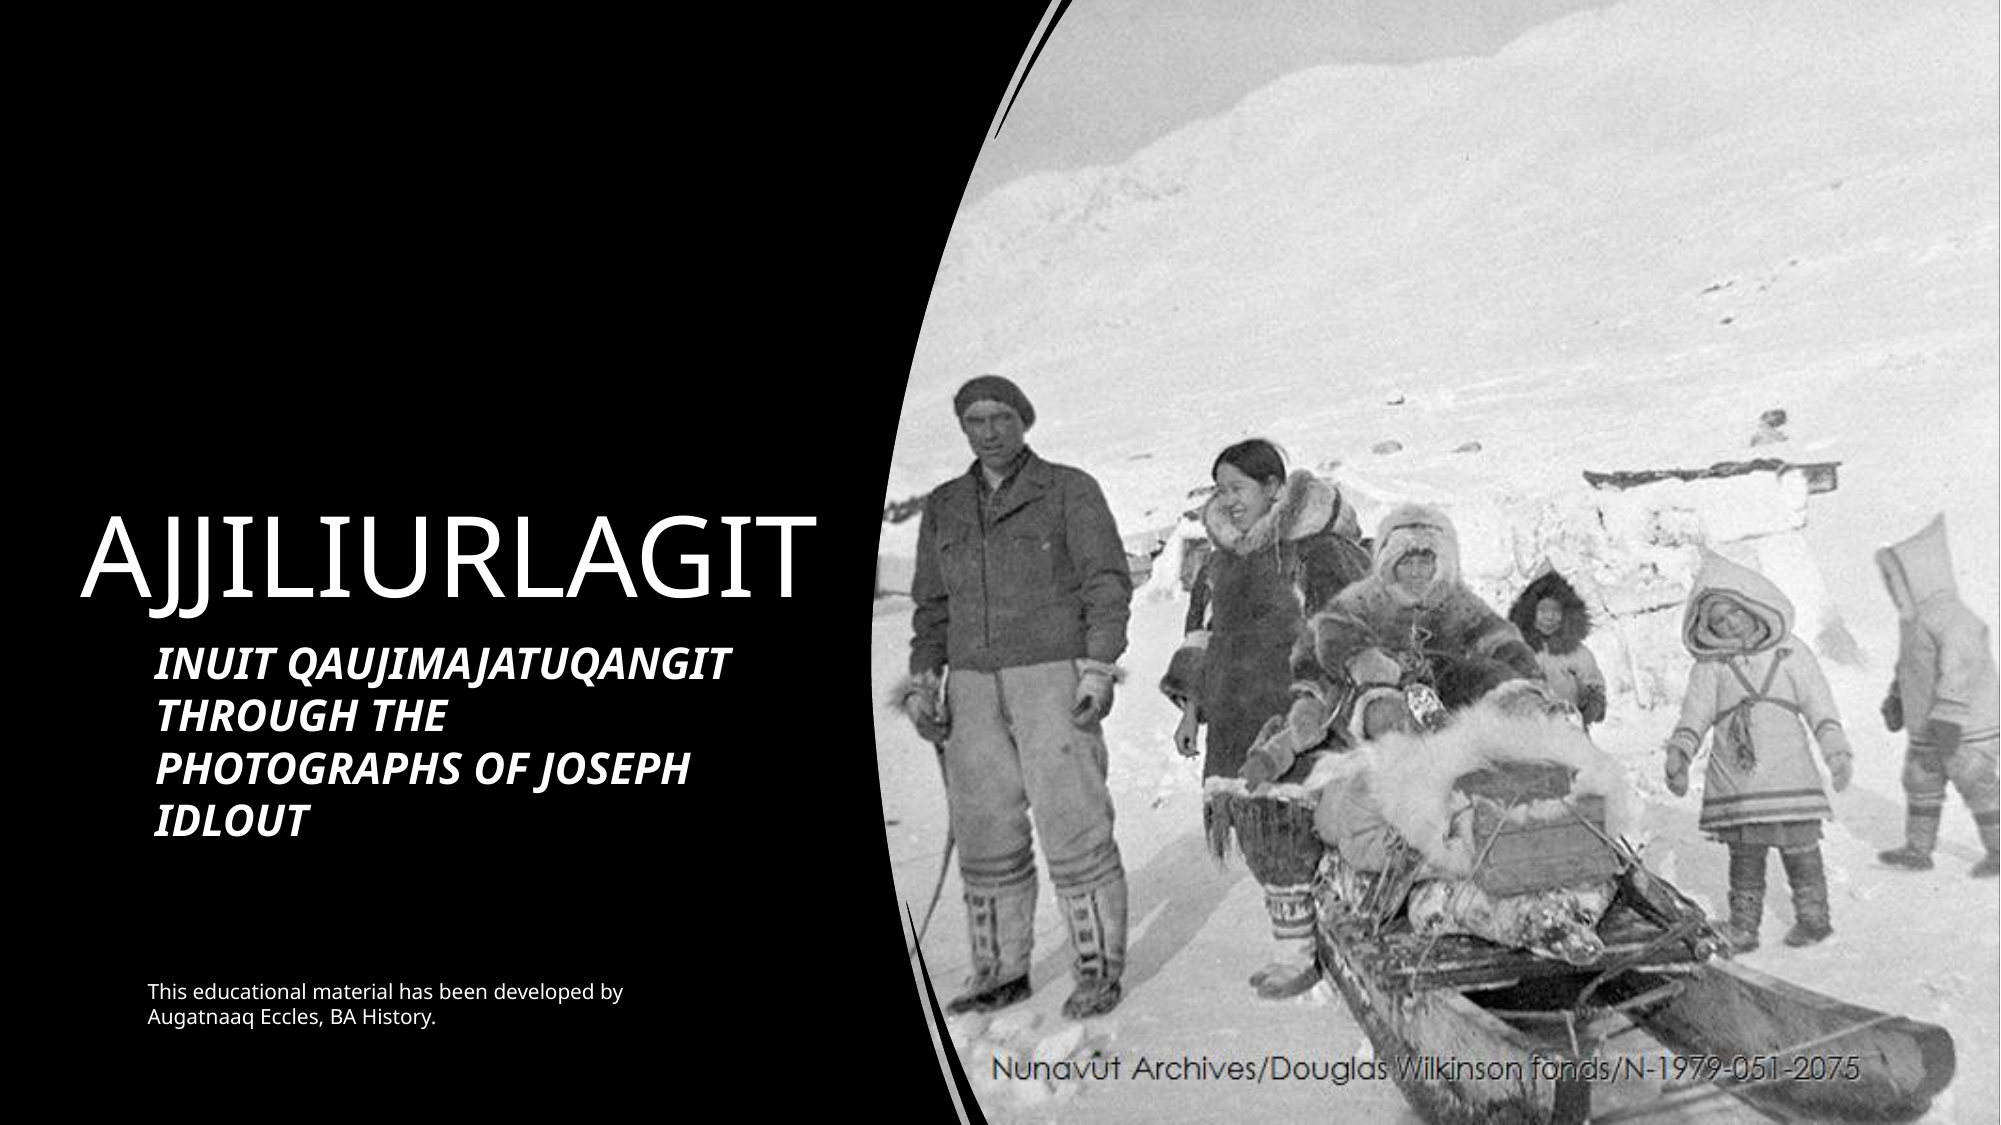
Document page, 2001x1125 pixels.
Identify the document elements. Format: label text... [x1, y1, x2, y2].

title Ajjiliurlagit [65, 15, 871, 628]
picture [871, 0, 2000, 1125]
text_box This educational material has been developed by Augatnaaq Eccles, BA History. [132, 970, 731, 1036]
subtitle Inuit Qaujimajatuqangit Through the Photographs of Joseph Idlout [139, 627, 753, 886]
